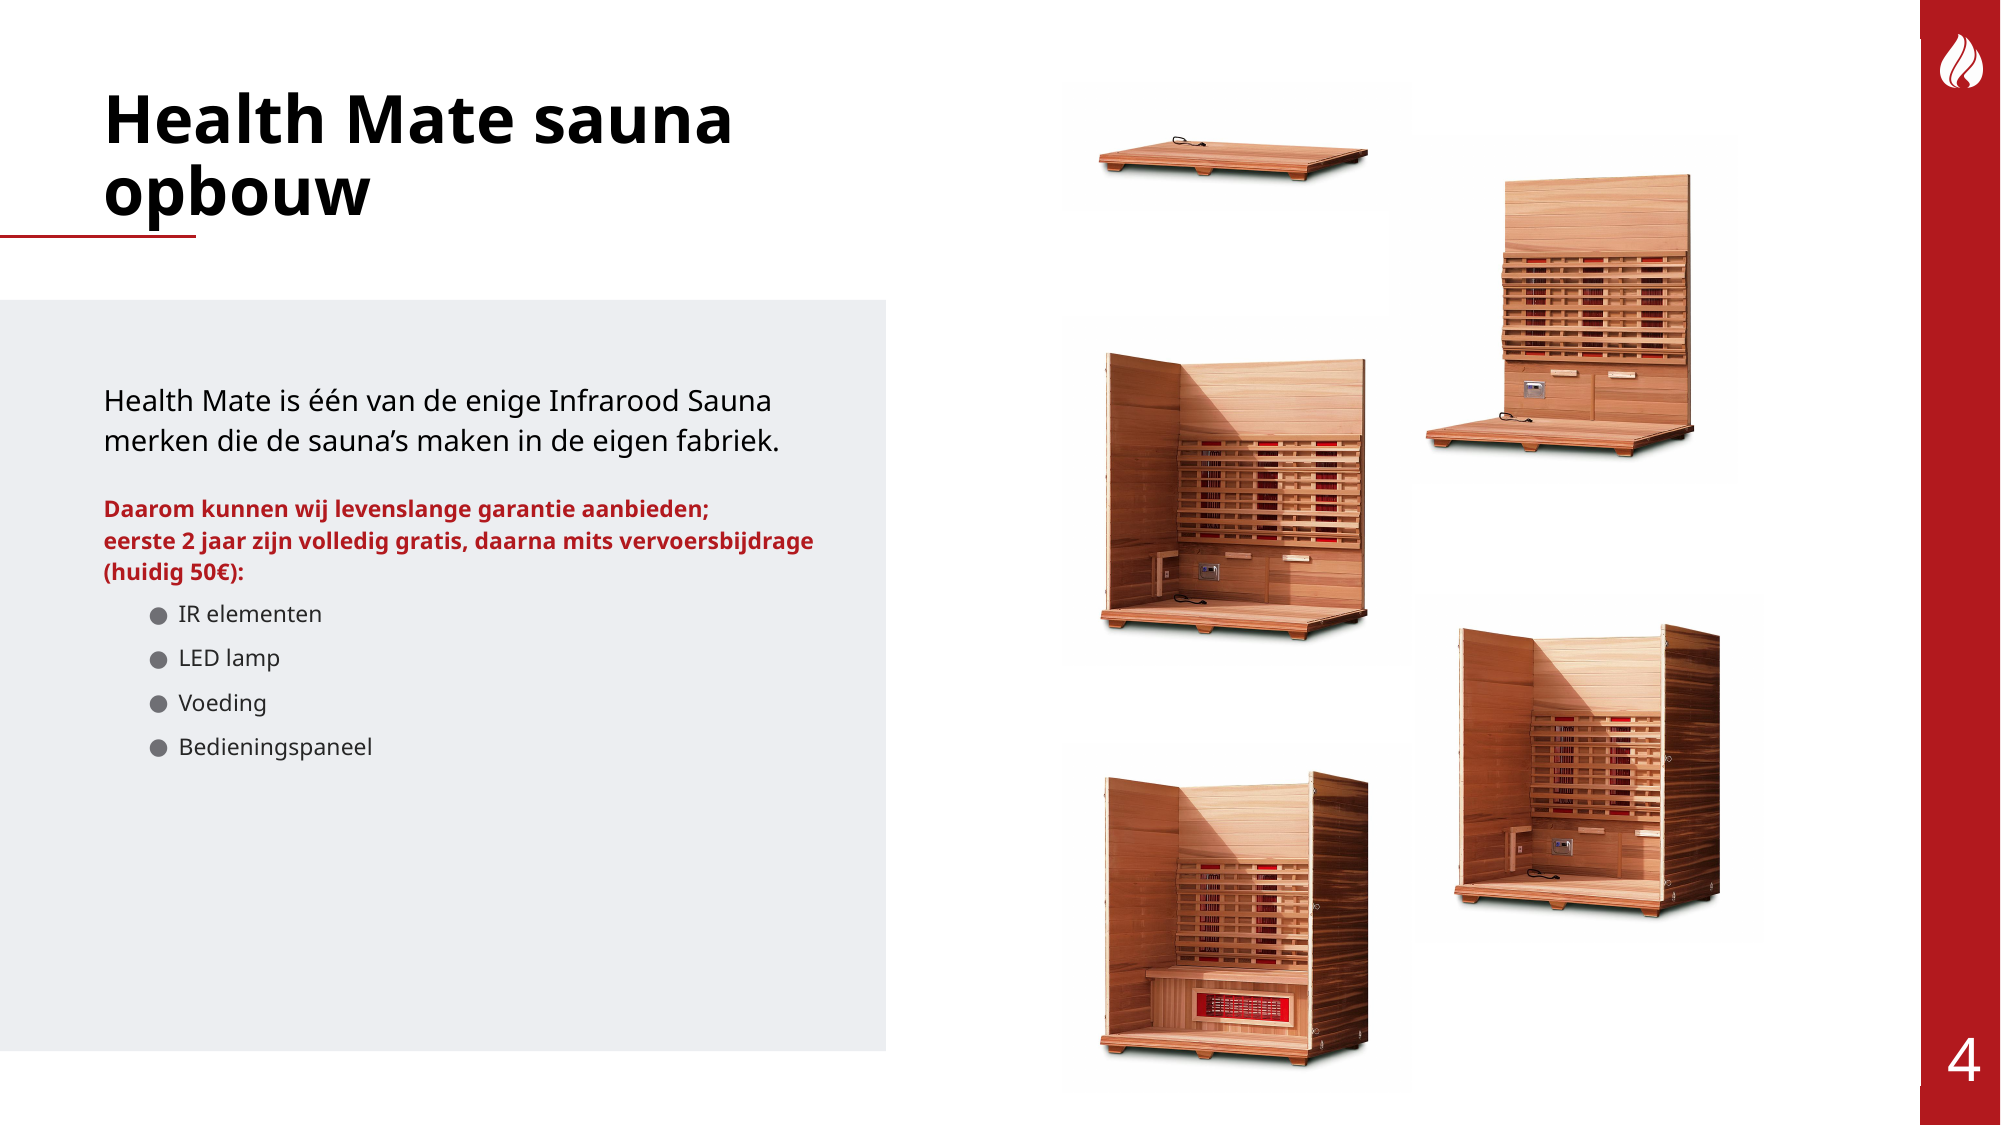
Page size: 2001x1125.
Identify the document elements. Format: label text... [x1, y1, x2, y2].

slide_number ‹#› [1920, 1013, 2000, 1112]
title Health Mate sauna opbouw [88, 73, 980, 238]
list Health Mate is één van de enige Infrarood Sauna merken die de sauna’s maken in de eigen fabriek. Daarom kunnen wij levenslange garantie aanbieden; eerste 2 jaar zijn volledig gratis, daarna mits vervoersbijdrage (huidig 50€): IR elementen LED lamp Voeding Bedieningspaneel [88, 369, 896, 1083]
picture [1062, 82, 1739, 666]
picture [1414, 594, 1764, 944]
picture [1940, 34, 1983, 88]
picture [1062, 743, 1412, 1093]
